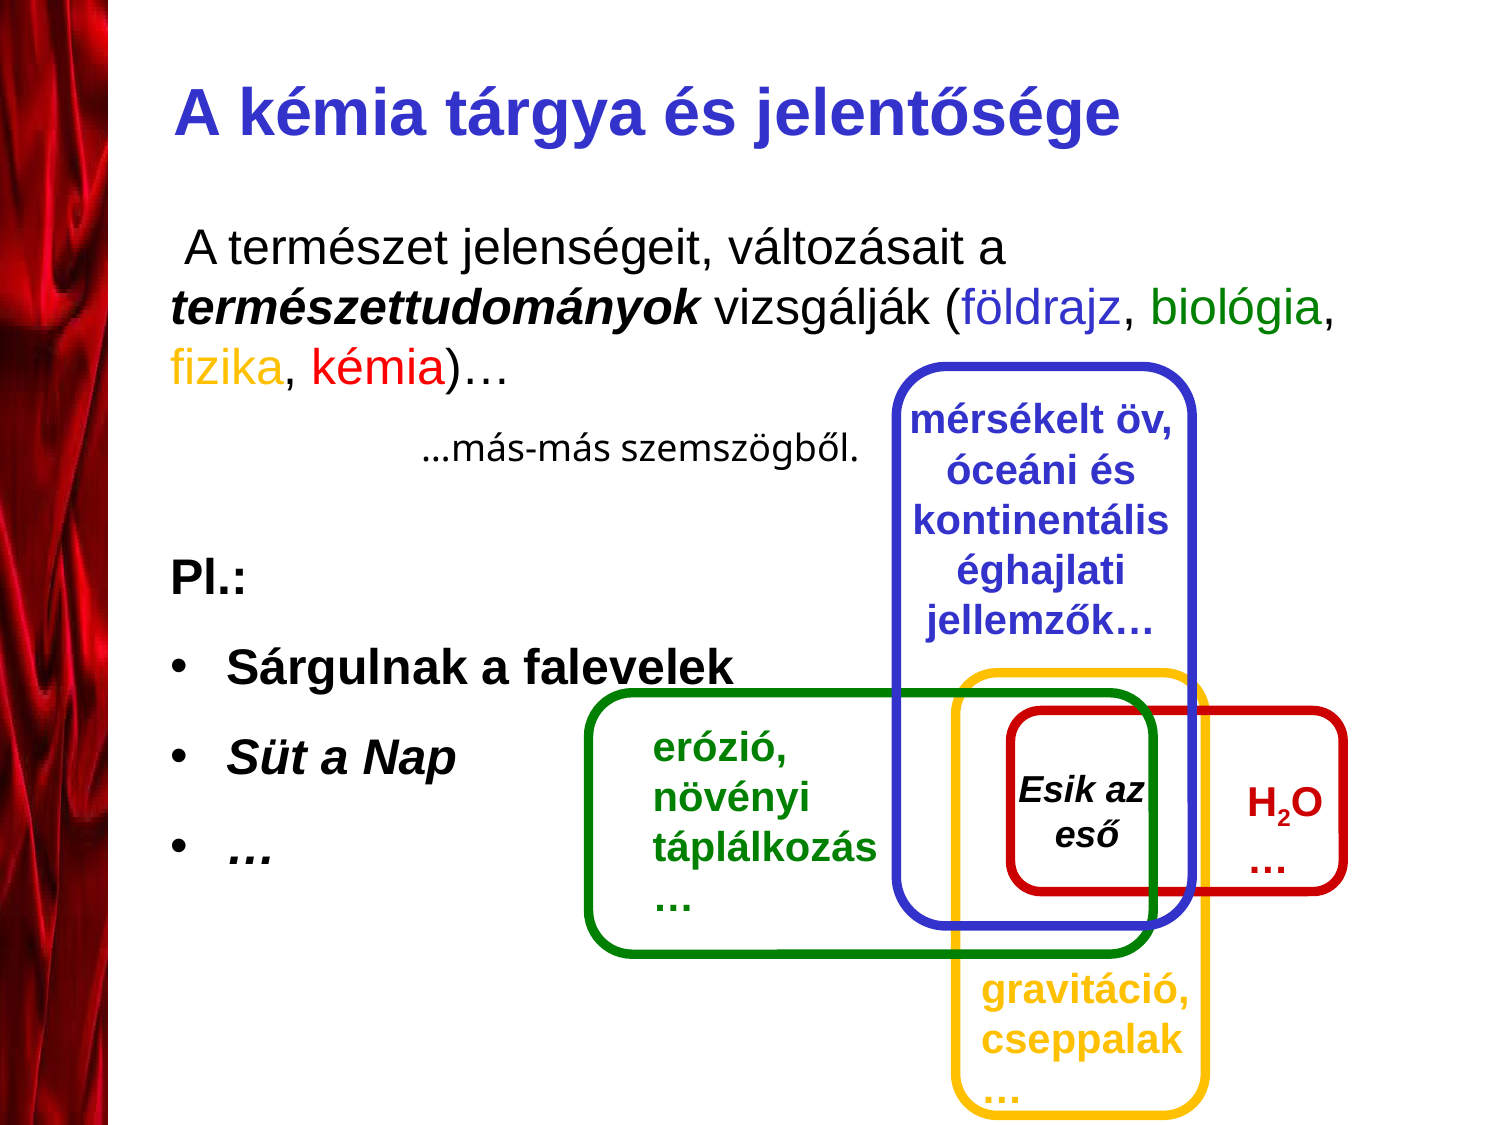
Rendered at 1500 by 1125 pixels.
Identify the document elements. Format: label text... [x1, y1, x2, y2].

text_box [1195, 683, 1207, 708]
text_box A természet jelenségeit, változásait a természettudományok vizsgálják (földrajz, biológia, fizika, kémia)… Pl.: Sárgulnak a falevelek Süt a Nap … [155, 207, 1423, 883]
text_box mérsékelt öv, óceáni és kontinentális éghajlati jellemzők… [892, 384, 904, 650]
text_box [1192, 708, 1346, 894]
text_box gravitáció, cseppalak … [966, 954, 1205, 1120]
picture [0, 0, 108, 1125]
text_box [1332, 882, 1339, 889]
text_box [953, 957, 966, 1105]
text_box [586, 690, 1152, 957]
text_box erózió, növényi táplálkozás … [637, 712, 897, 928]
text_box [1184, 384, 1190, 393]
text_box A kémia tárgya és jelentősége [159, 60, 1477, 156]
text_box [894, 364, 1195, 929]
text_box [1127, 894, 1208, 1088]
text_box …más-más szemszögből. [406, 416, 875, 477]
